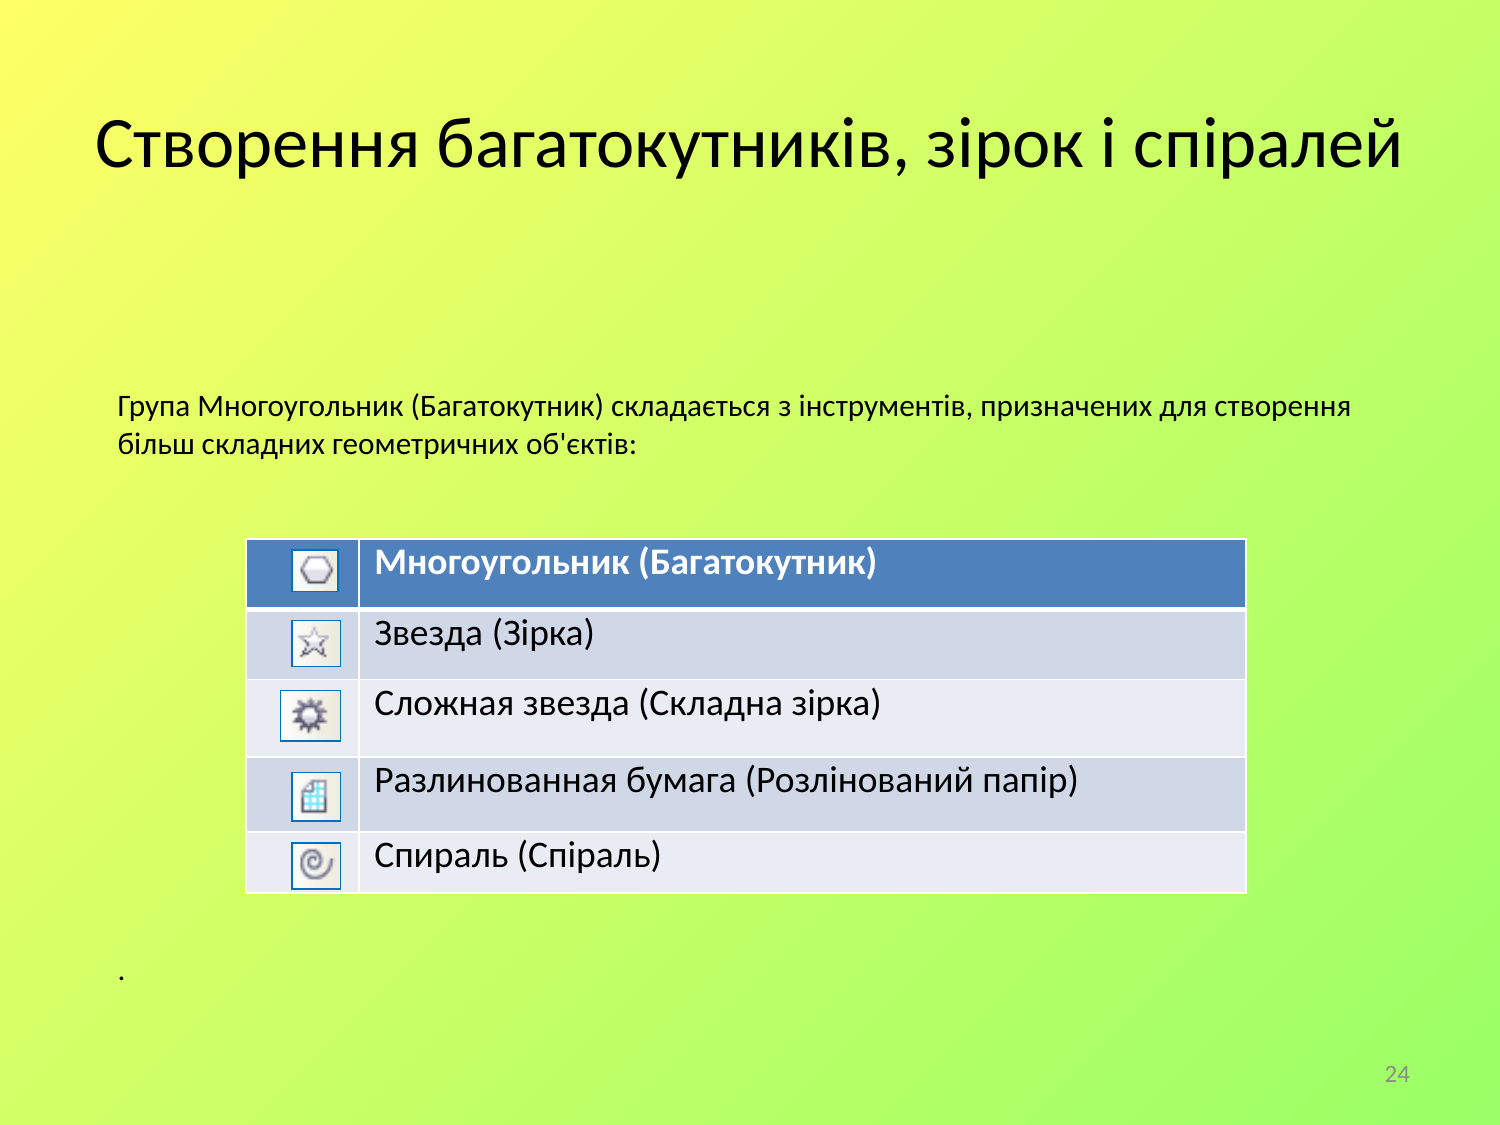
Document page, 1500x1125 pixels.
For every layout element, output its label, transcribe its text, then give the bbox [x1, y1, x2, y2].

table_cell [247, 833, 358, 892]
table_cell [247, 680, 358, 756]
table_header Многоугольник (Багатокутник) [360, 540, 1245, 607]
table_cell [247, 612, 358, 679]
list Група Многоугольник (Багатокутник) складається з інструментів, призначених для створення більш складних геометричних об'єктів: . [46, 245, 1443, 997]
picture [292, 550, 338, 591]
slide_number 24 [1074, 1042, 1425, 1103]
table_cell Спираль (Спіраль) [360, 833, 1245, 892]
picture [292, 773, 341, 821]
table_cell Разлинованная бумага (Розлінований папір) [360, 758, 1245, 831]
table_header [247, 540, 358, 607]
title Створення багатокутників, зірок і спіралей [74, 44, 1426, 233]
table_cell [247, 758, 358, 831]
table_cell Сложная звезда (Складна зірка) [360, 680, 1245, 756]
table_cell Звезда (Зірка) [360, 612, 1245, 679]
picture [292, 620, 341, 666]
picture [292, 843, 341, 889]
picture [280, 691, 341, 741]
